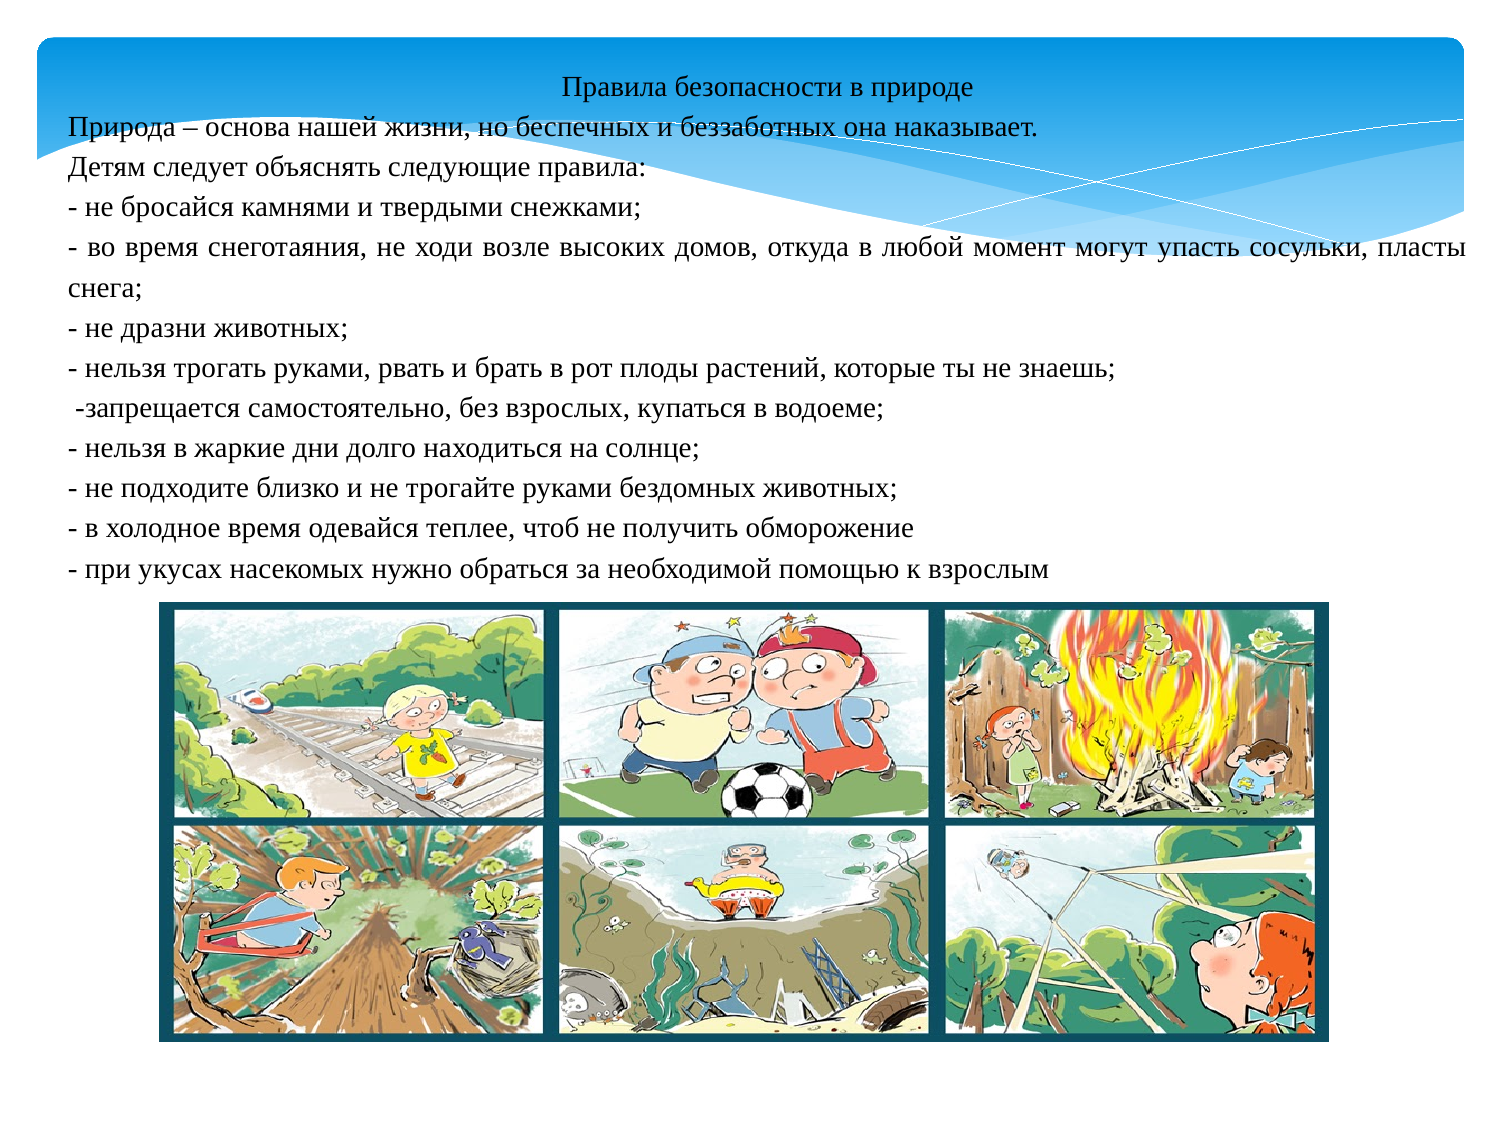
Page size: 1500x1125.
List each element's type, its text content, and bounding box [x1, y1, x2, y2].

picture [159, 602, 1329, 1042]
text_box Правила безопасности в природе Природа – основа нашей жизни, но беспечных и беззаботных она наказывает. Детям следует объяснять следующие правила: - не бросайся камнями и твердыми снежками; - во время снеготаяния, не ходи возле высоких домов, откуда в любой момент могут упасть сосульки, пласты снега; - не дразни животных; - нельзя трогать руками, рвать и брать в рот плоды растений, которые ты не знаешь; -запрещается самостоятельно, без взрослых, купаться в водоеме; - нельзя в жаркие дни долго находиться на солнце; - не подходите близко и не трогайте руками бездомных животных; - в холодное время одевайся теплее, чтоб не получить обморожение - при укусах насекомых нужно обраться за необходимой помощью к взрослым [53, 54, 1483, 592]
